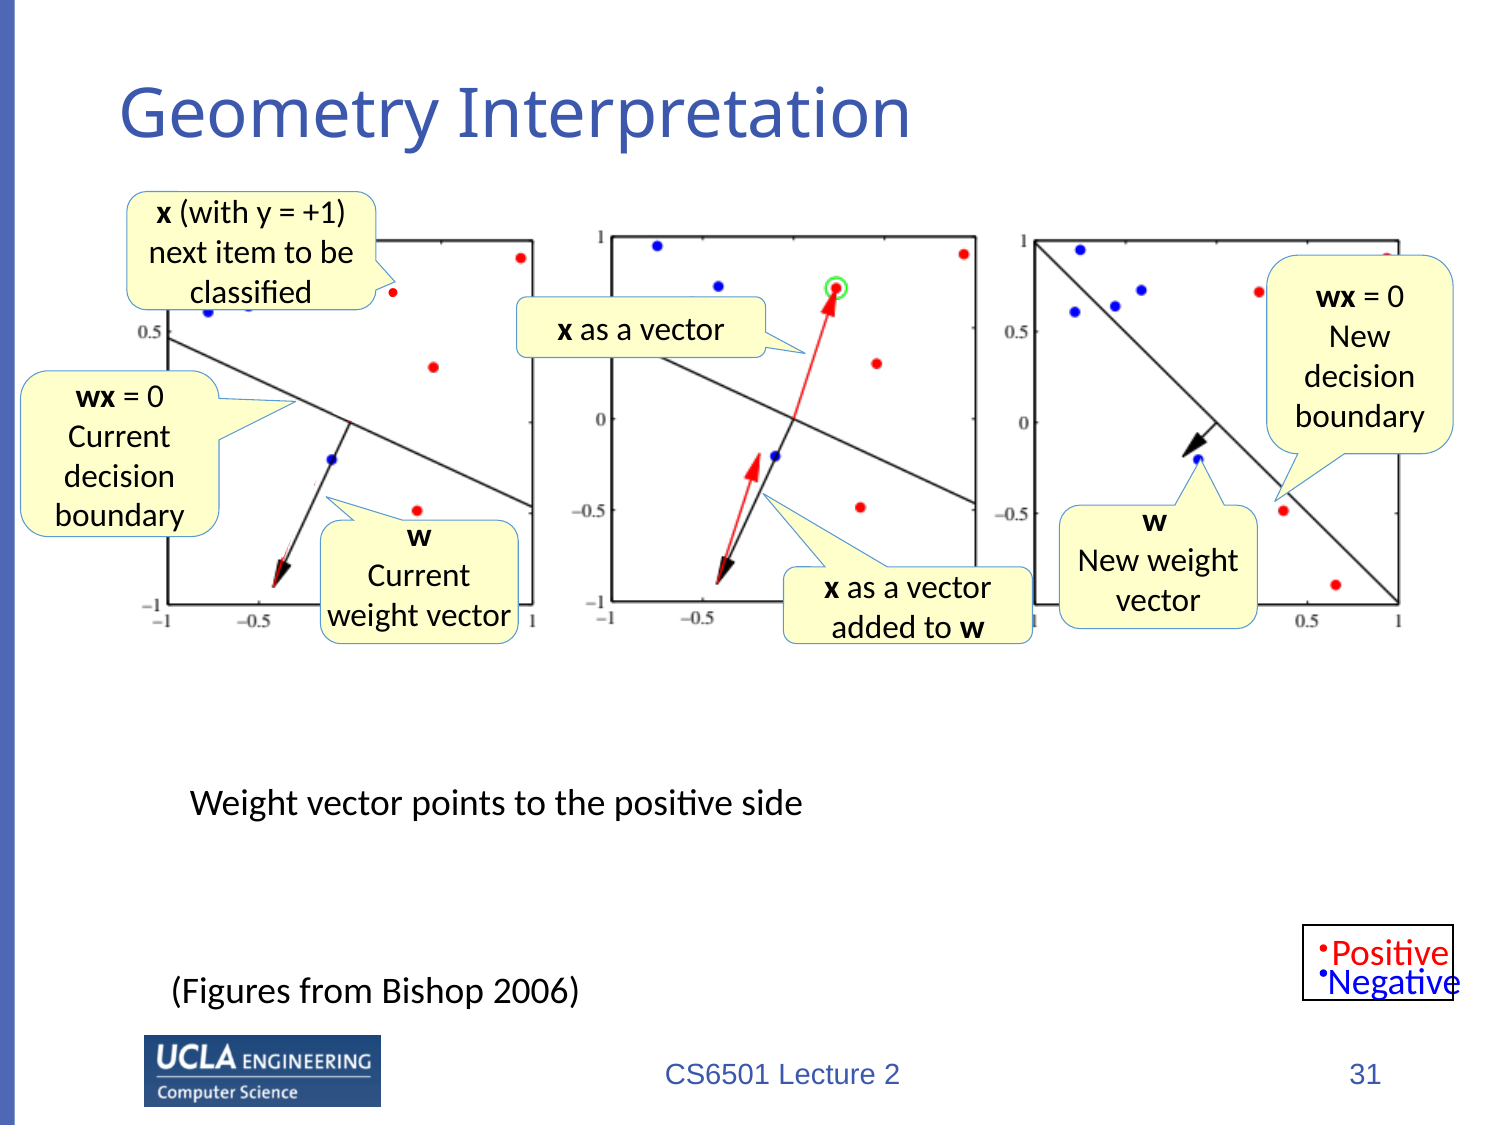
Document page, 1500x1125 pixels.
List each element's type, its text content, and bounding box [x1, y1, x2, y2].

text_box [99, 219, 544, 663]
text_box Weight vector points to the positive side [174, 770, 819, 831]
footer CS6501 Lecture 2 [496, 1042, 1069, 1103]
text_box x (with y = +1) next item to be classified [126, 190, 377, 219]
text_box wx = 0 New decision boundary [1411, 254, 1454, 455]
picture [543, 215, 1411, 663]
text_box wx = 0 Current decision boundary [19, 370, 99, 538]
slide_number 31 [1177, 1042, 1397, 1103]
picture [144, 1035, 381, 1107]
title Geometry Interpretation [103, 59, 1397, 171]
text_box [1303, 920, 1463, 1000]
text_box (Figures from Bishop 2006) [155, 958, 596, 1018]
